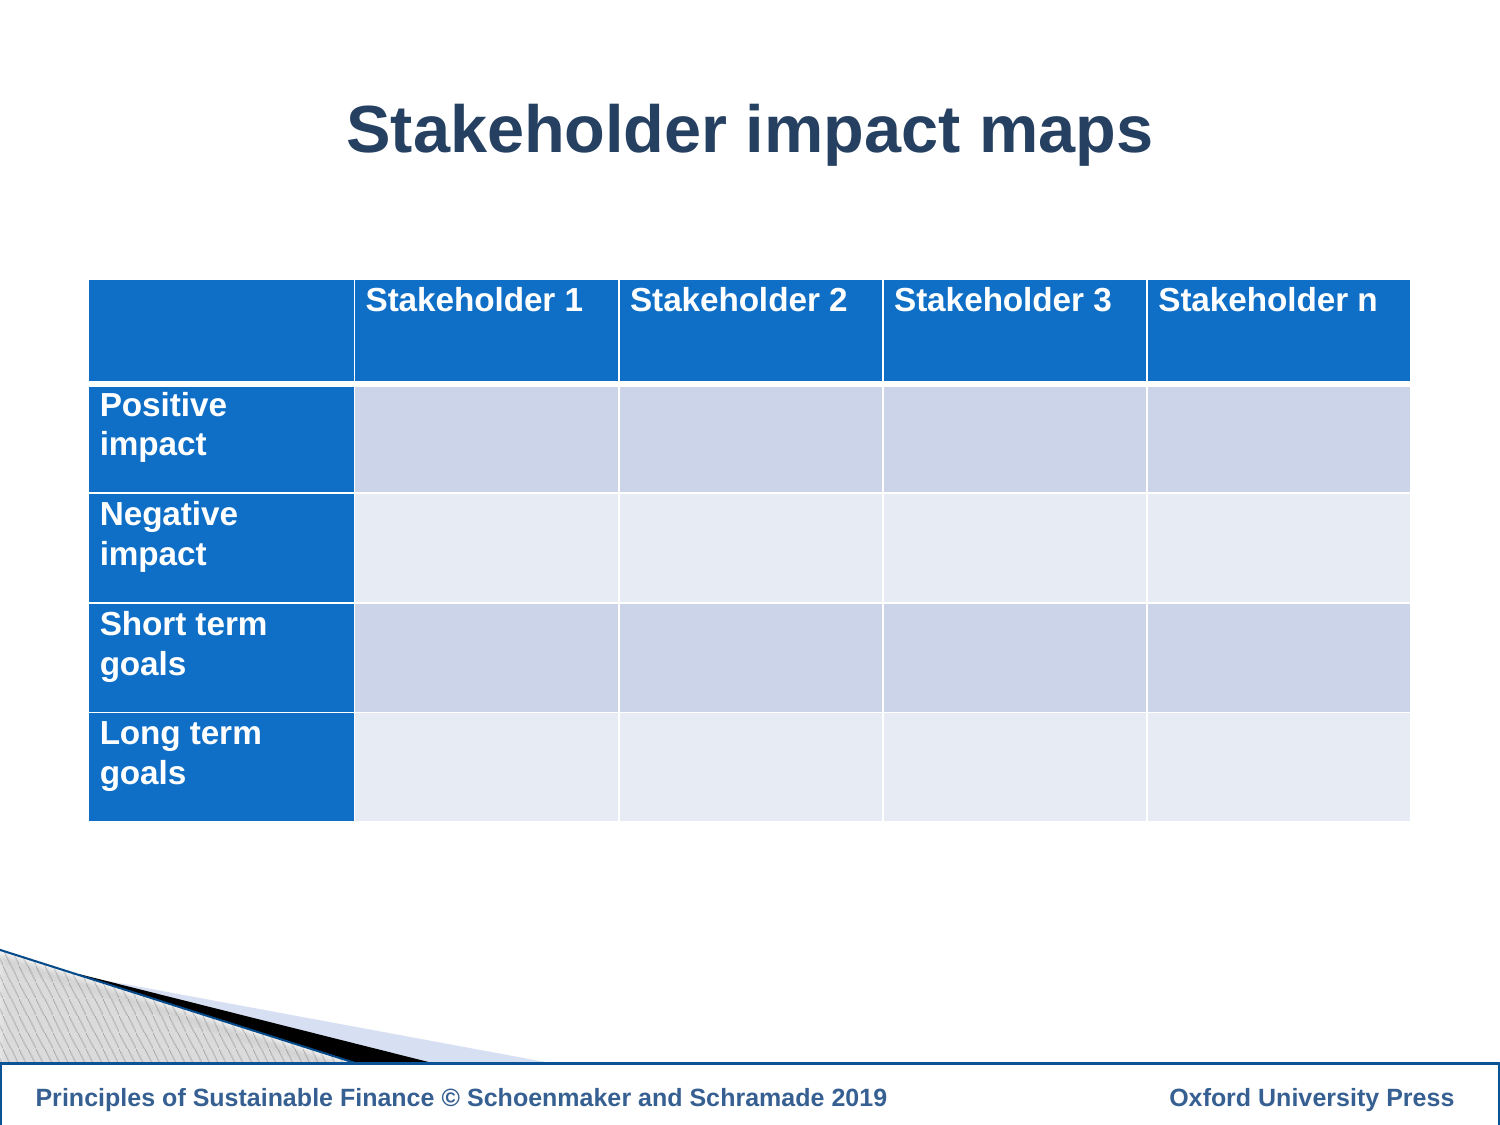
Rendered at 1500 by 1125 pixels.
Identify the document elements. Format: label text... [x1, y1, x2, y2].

table_cell Positive impact [89, 387, 354, 492]
table_cell [355, 494, 618, 602]
table_cell Long term goals [89, 713, 354, 821]
table_cell [1148, 494, 1410, 602]
table_cell [884, 713, 1146, 821]
table_cell [1148, 604, 1410, 712]
table_cell [884, 494, 1146, 602]
table_header Stakeholder n [1148, 280, 1410, 381]
table_header Stakeholder 2 [620, 280, 882, 381]
table_cell [620, 604, 882, 712]
table_cell [1148, 713, 1410, 821]
text_box Stakeholder impact maps [41, 78, 1459, 185]
table_header Stakeholder 3 [884, 280, 1146, 381]
table_cell [620, 387, 882, 492]
table_cell [355, 604, 618, 712]
table_cell [1148, 387, 1410, 492]
table_cell [620, 713, 882, 821]
table_cell Short term goals [89, 604, 354, 712]
table_cell [620, 494, 882, 602]
table_cell [884, 387, 1146, 492]
table_header Stakeholder 1 [355, 280, 618, 381]
table_cell [355, 713, 618, 821]
table_header [89, 280, 354, 381]
table_cell Negative impact [89, 494, 354, 602]
table_cell [884, 604, 1146, 712]
text_box Principles of Sustainable Finance © Schoenmaker and Schramade 2019 Oxford University Press [0, 1063, 1500, 1125]
table_cell [355, 387, 618, 492]
slide_number 16 [1116, 1059, 1467, 1063]
